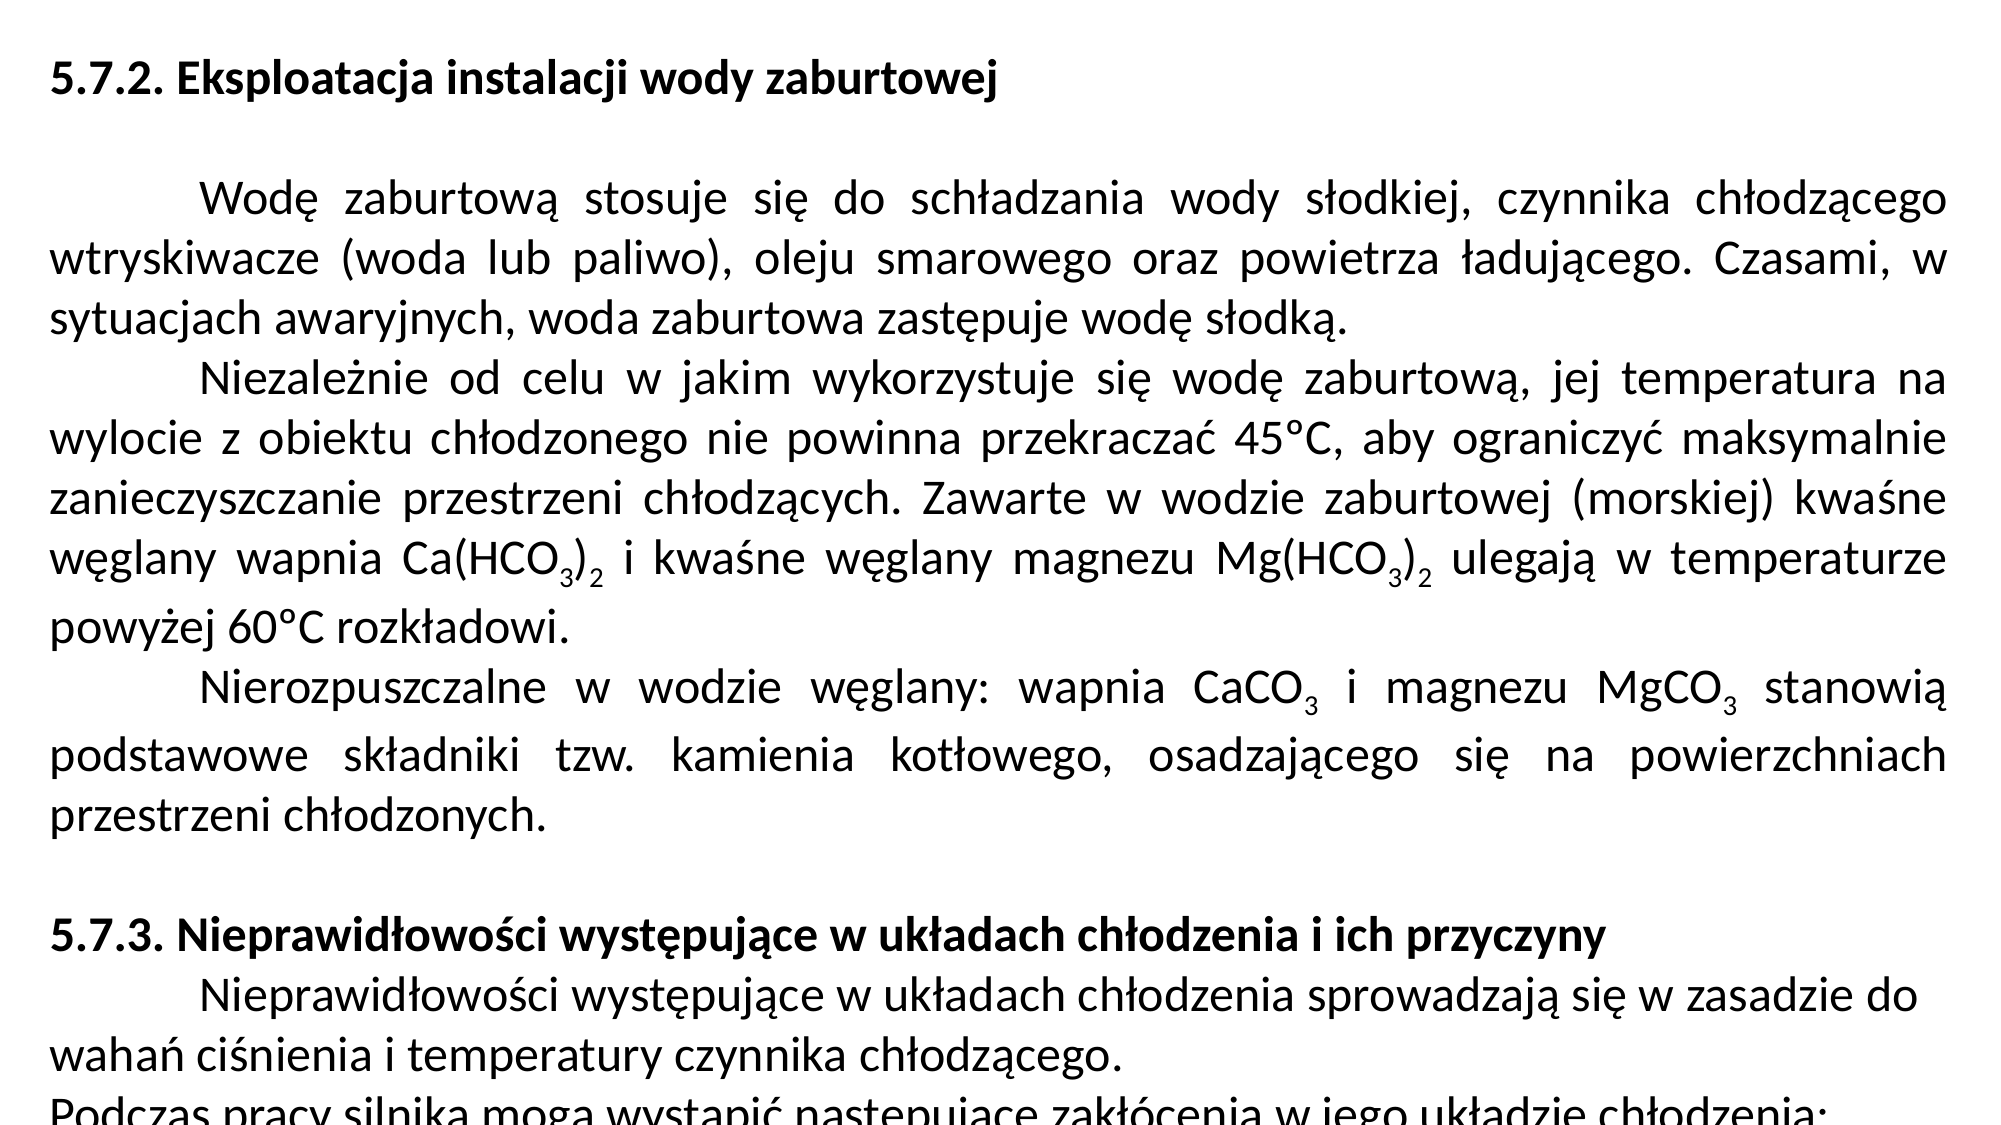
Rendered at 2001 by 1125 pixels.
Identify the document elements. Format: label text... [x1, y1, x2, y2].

text_box 5.7.2. Eksploatacja instalacji wody zaburtowej Wodę zaburtową stosuje się do schładzania wody słodkiej, czynnika chłodzącego wtryskiwacze (woda lub paliwo), oleju smarowego oraz powietrza ładującego. Czasami, w sytuacjach awaryjnych, woda zaburtowa zastępuje wodę słodką. Niezależnie od celu w jakim wykorzystuje się wodę zaburtową, jej temperatura na wylocie z obiektu chłodzonego nie powinna przekraczać 45ºC, aby ograniczyć maksymalnie zanieczyszczanie przestrzeni chłodzących. Zawarte w wodzie zaburtowej (morskiej) kwaśne węglany wapnia Ca(HCO3)2 i kwaśne węglany magnezu Mg(HCO3)2 ulegają w temperaturze powyżej 60ºC rozkładowi. Nierozpuszczalne w wodzie węglany: wapnia CaCO3 i magnezu MgCO3 stano­wią podstawowe składniki tzw. kamienia kotłowego, osadzającego się na powierz­chniach przestrzeni chłodzonych. 5.7.3. Nieprawidłowości występujące w układach chłodzenia i ich przyczyny Nieprawidłowości występujące w układach chłodzenia sprowadzają się w zasadzie do wahań ciśnienia i temperatury czynnika chłodzącego. Podczas pracy silnika mogą wystąpić następujące zakłócenia w jego układzie chło­dzenia: [35, 37, 1963, 1125]
